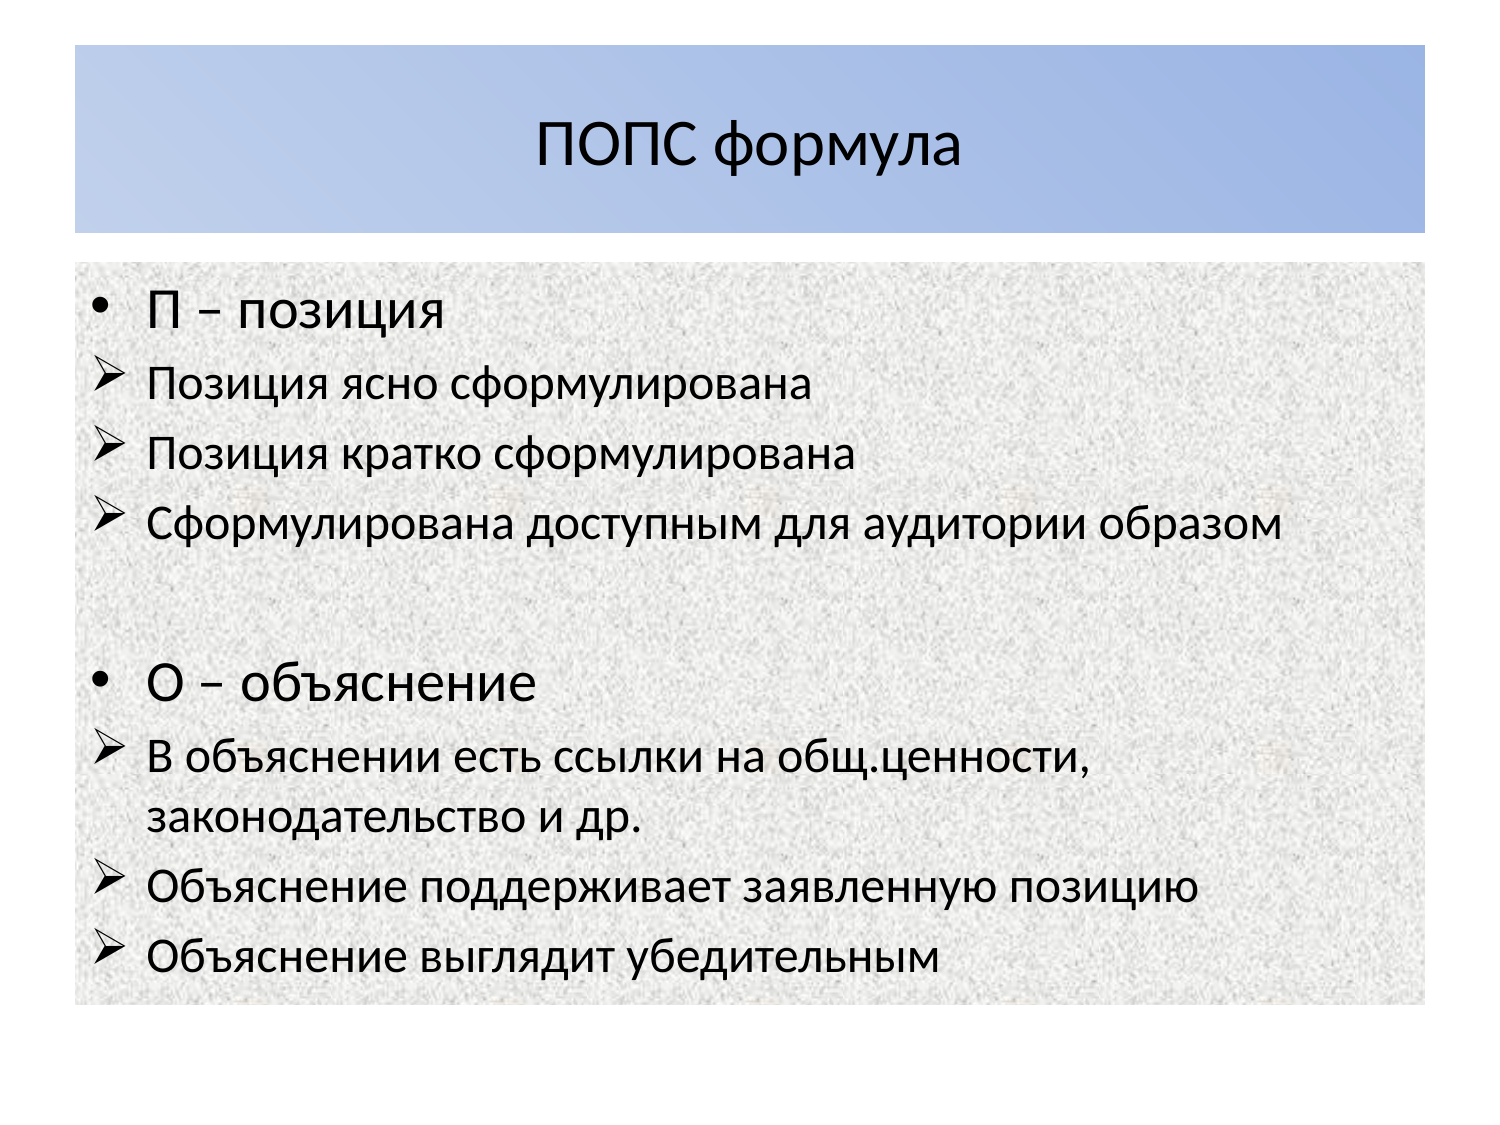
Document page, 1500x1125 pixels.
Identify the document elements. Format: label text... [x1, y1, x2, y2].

list П – позиция Позиция ясно сформулирована Позиция кратко сформулирована Сформулирована доступным для аудитории образом О – объяснение В объяснении есть ссылки на общ.ценности, законодательство и др. Объяснение поддерживает заявленную позицию Объяснение выглядит убедительным [75, 262, 1425, 1005]
title ПОПС формула [75, 45, 1425, 233]
